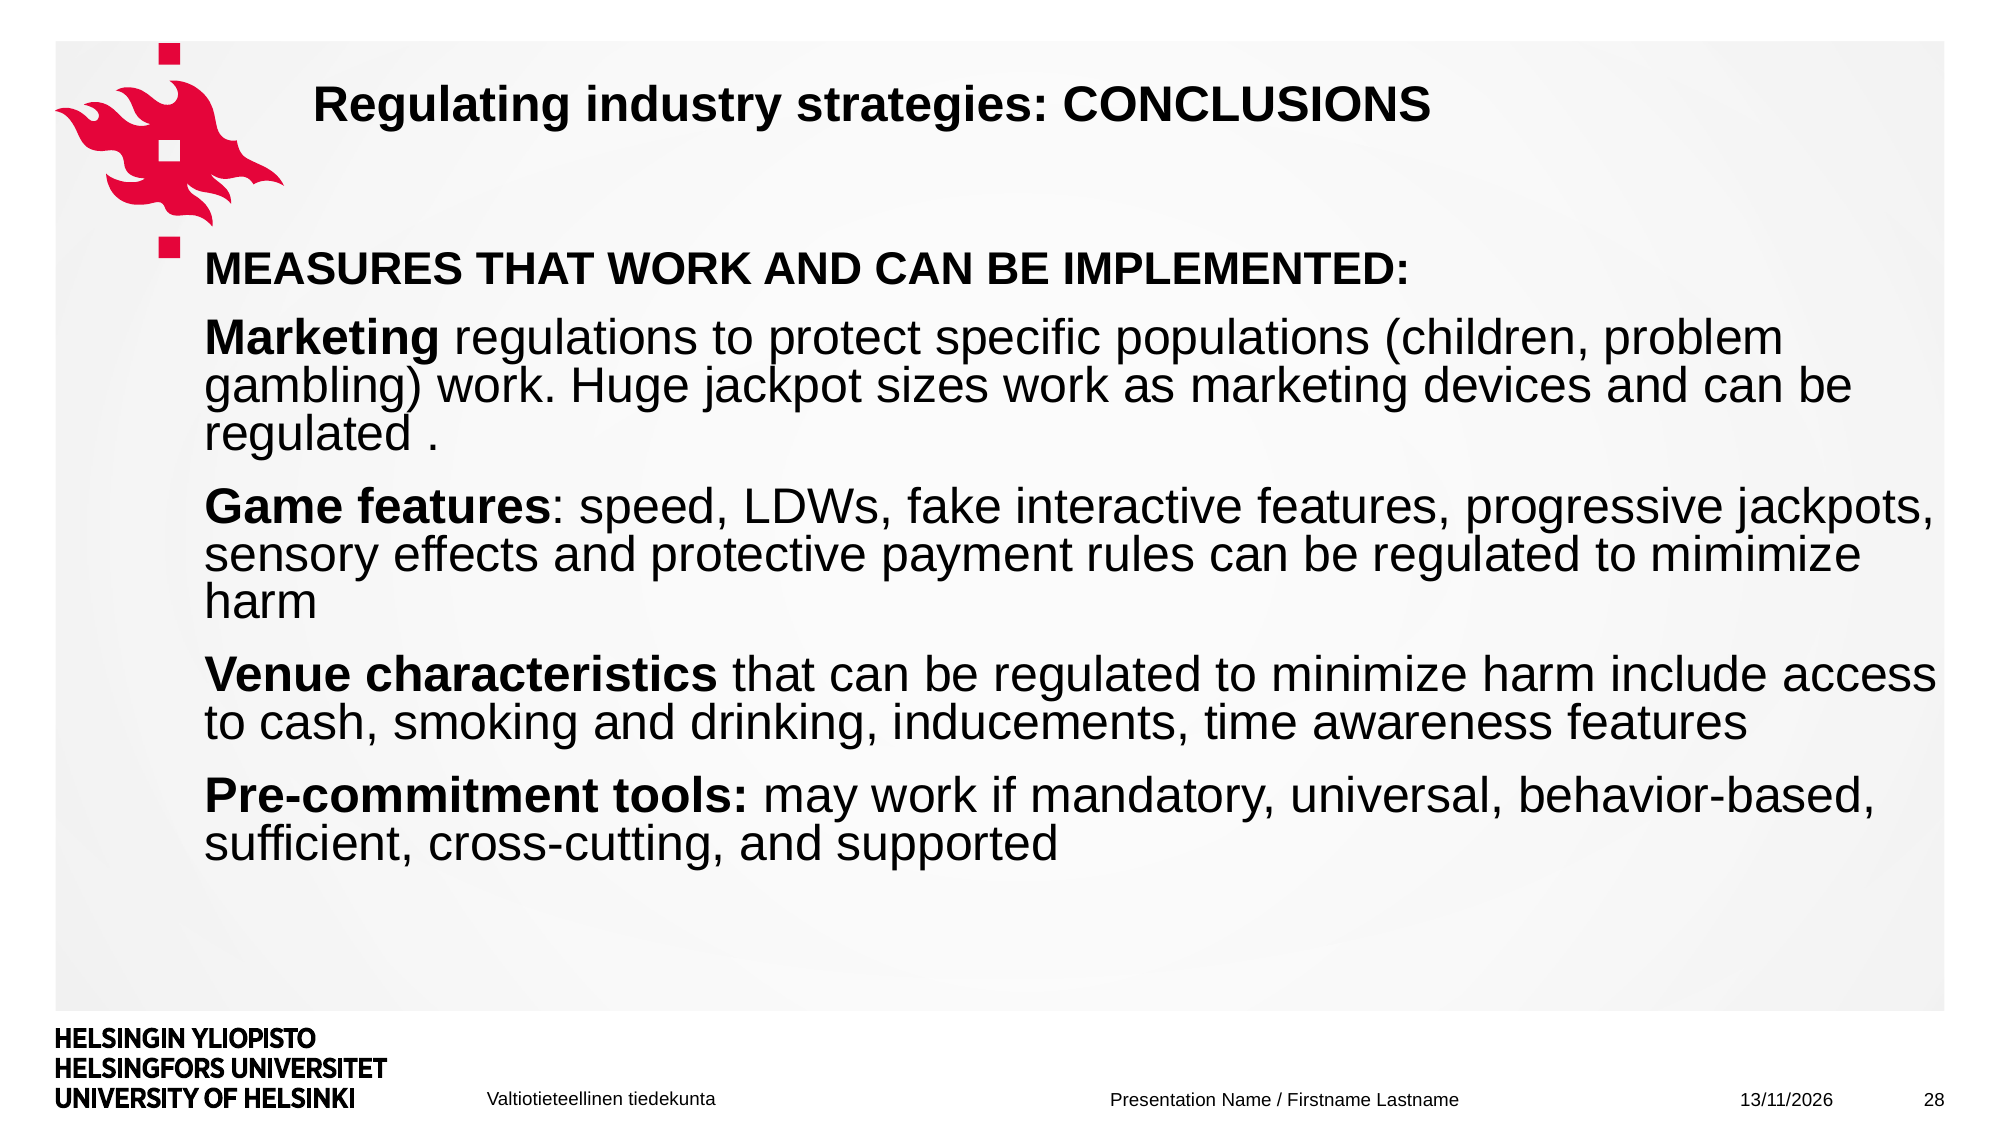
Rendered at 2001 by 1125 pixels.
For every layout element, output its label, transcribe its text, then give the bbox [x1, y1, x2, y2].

title Regulating industry strategies: CONCLUSIONS [312, 83, 1867, 173]
picture [55, 41, 1945, 1011]
list MEASURES THAT WORK AND CAN BE IMPLEMENTED: Marketing regulations to protect specific populations (children, problem gambling) work. Huge jackpot sizes work as marketing devices and can be regulated . Game features: speed, LDWs, fake interactive features, progressive jackpots, sensory effects and protective payment rules can be regulated to mimimize harm Venue characteristics that can be regulated to minimize harm include access to cash, smoking and drinking, inducements, time awareness features Pre-commitment tools: may work if mandatory, universal, behavior-based, sufficient, cross-cutting, and supported [174, 241, 1984, 1035]
slide_number 28 [1833, 1015, 1945, 1110]
footer Presentation Name / Firstname Lastname [1110, 1015, 1725, 1110]
picture [159, 140, 180, 161]
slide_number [1725, 1015, 1833, 1110]
